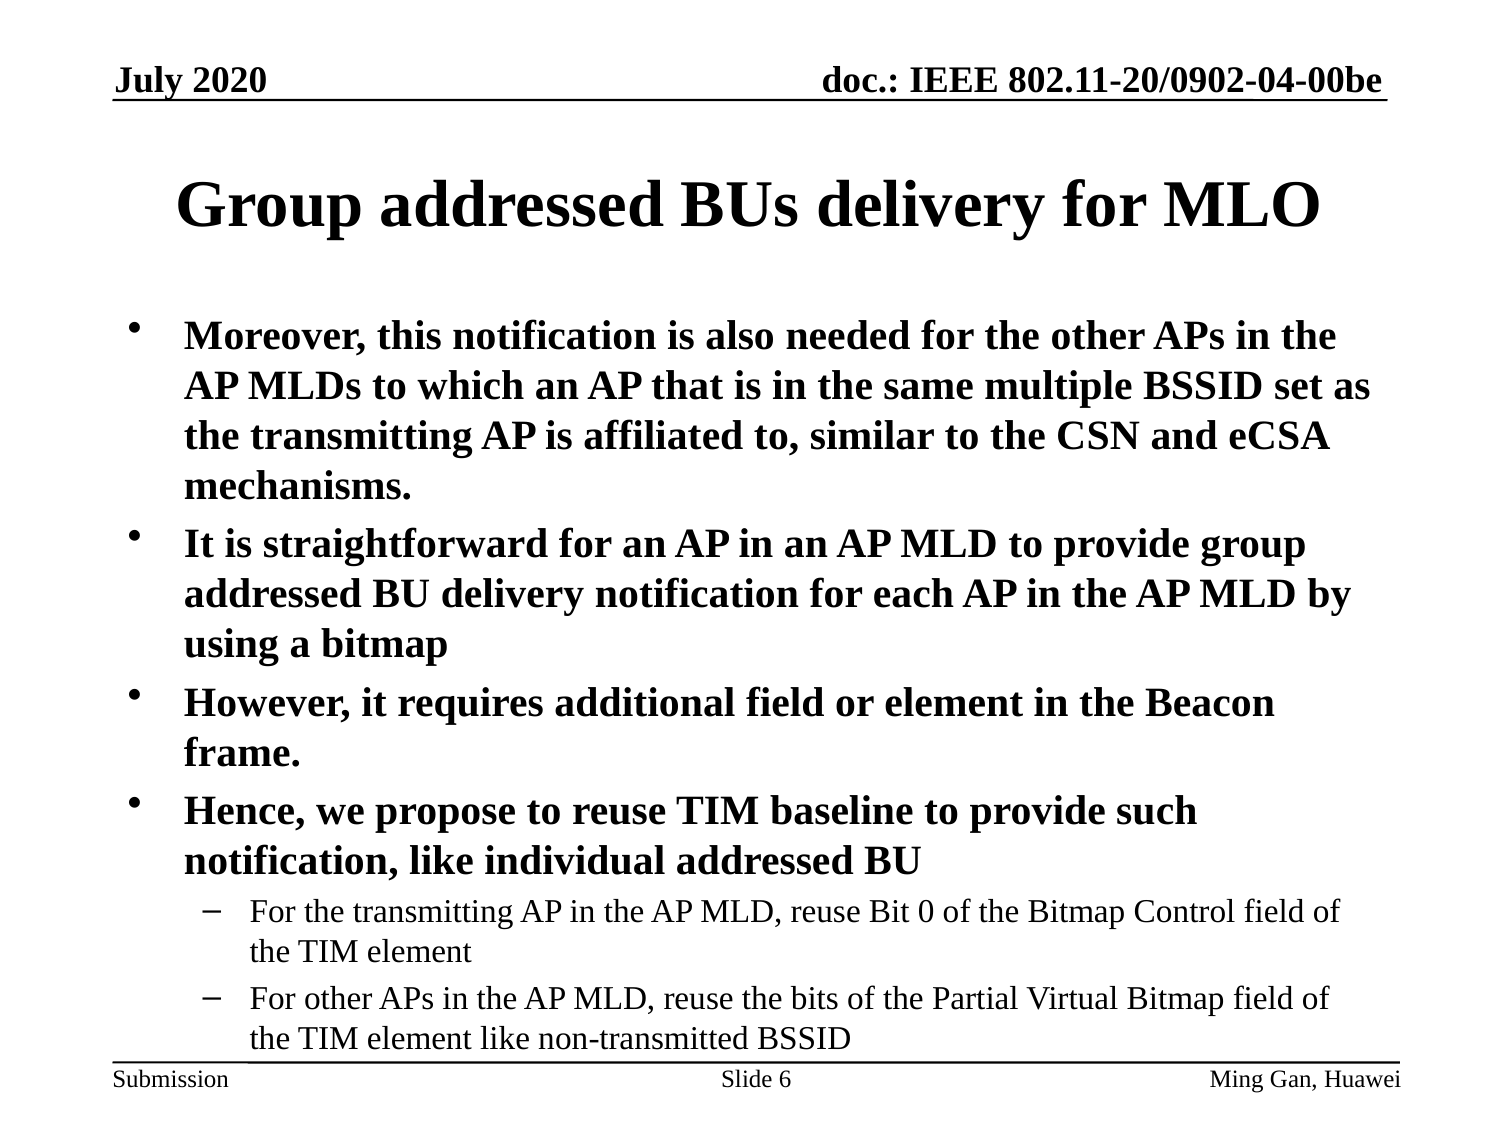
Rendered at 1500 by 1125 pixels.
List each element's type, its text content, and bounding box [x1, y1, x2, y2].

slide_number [114, 54, 270, 101]
title Group addressed BUs delivery for MLO [112, 112, 1388, 288]
footer Ming Gan, Huawei [1206, 1061, 1402, 1093]
list Moreover, this notification is also needed for the other APs in the AP MLDs to which an AP that is in the same multiple BSSID set as the transmitting AP is affiliated to, similar to the CSN and eCSA mechanisms. It is straightforward for an AP in an AP MLD to provide group addressed BU delivery notification for each AP in the AP MLD by using a bitmap However, it requires additional field or element in the Beacon frame. Hence, we propose to reuse TIM baseline to provide such notification, like individual addressed BU For the transmitting AP in the AP MLD, reuse Bit 0 of the Bitmap Control field of the TIM element For other APs in the AP MLD, reuse the bits of the Partial Virtual Bitmap field of the TIM element like non-transmitted BSSID [112, 299, 1388, 976]
slide_number Slide 6 [712, 1061, 800, 1093]
